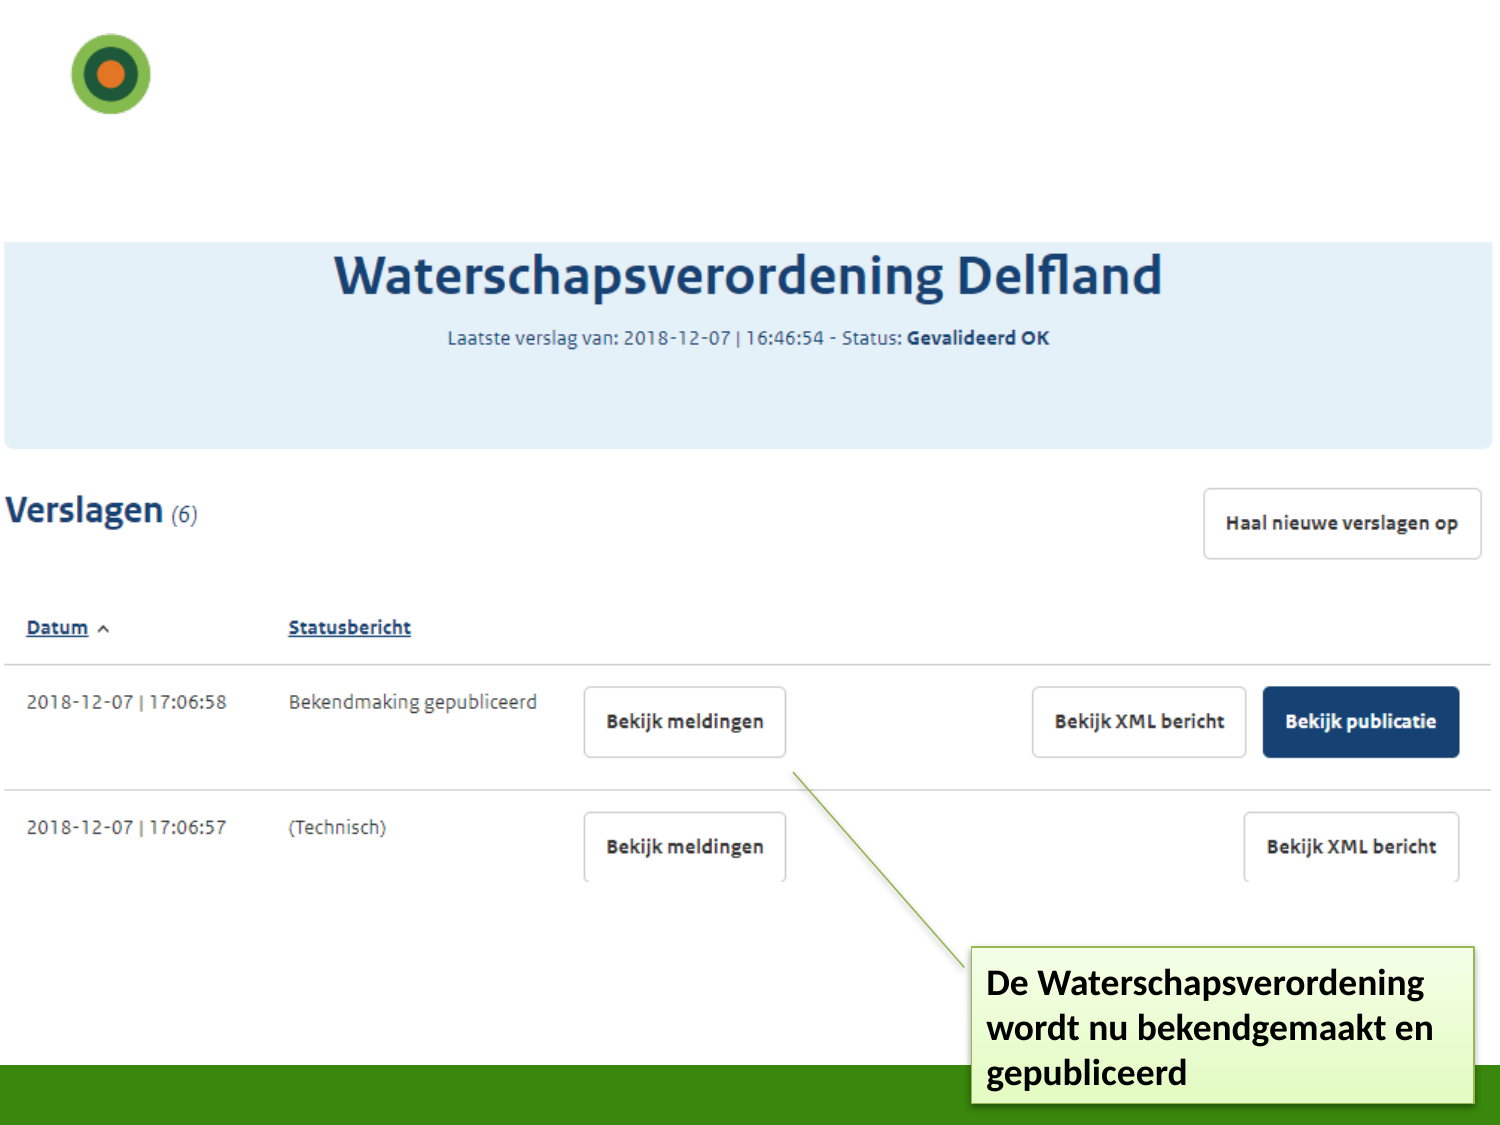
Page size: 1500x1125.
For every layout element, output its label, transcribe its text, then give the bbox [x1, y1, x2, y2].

text_box De Waterschapsverordening wordt nu bekendgemaakt en gepubliceerd [971, 946, 1475, 1104]
text_box De Waterschapsverordening wordt nu bekendgemaakt en gepubliceerd [895, 890, 965, 968]
picture [0, 242, 1500, 883]
